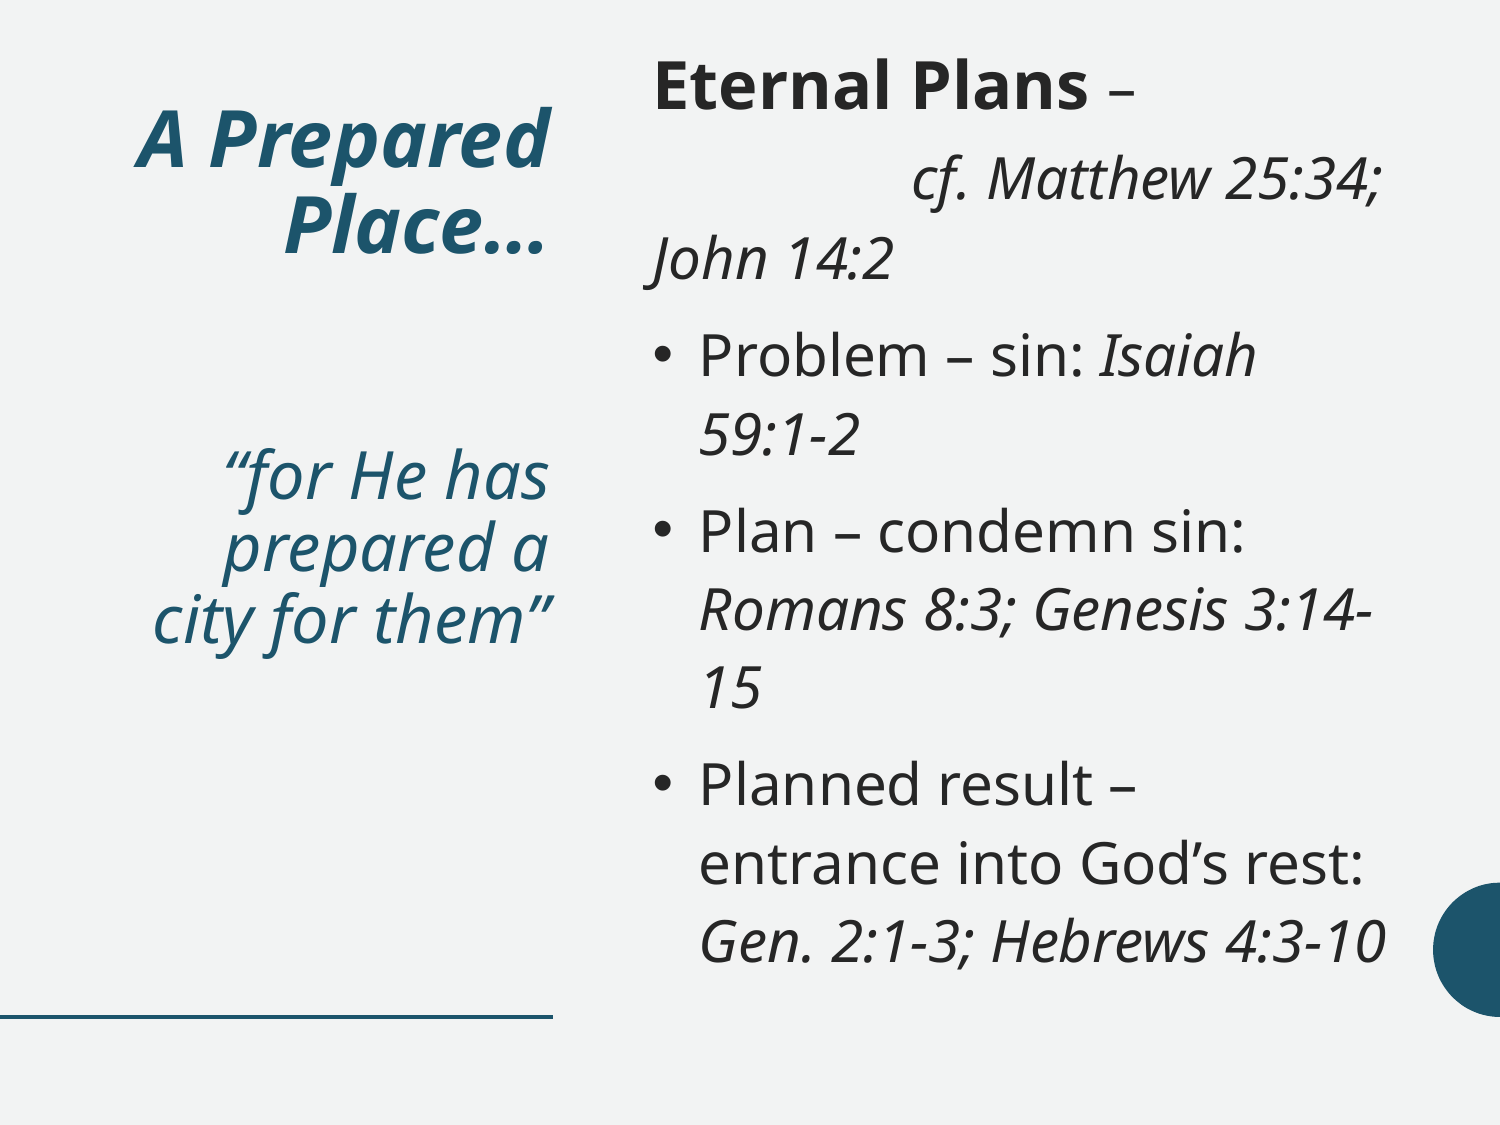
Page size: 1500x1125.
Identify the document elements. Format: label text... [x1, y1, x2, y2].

title A Prepared Place… “for He has prepared a city for them” [93, 91, 566, 905]
list Eternal Plans – cf. Matthew 25:34; John 14:2 Problem – sin: Isaiah 59:1-2 Plan – condemn sin: Romans 8:3; Genesis 3:14-15 Planned result – entrance into God’s rest: Gen. 2:1-3; Hebrews 4:3-10 [637, 26, 1407, 1098]
